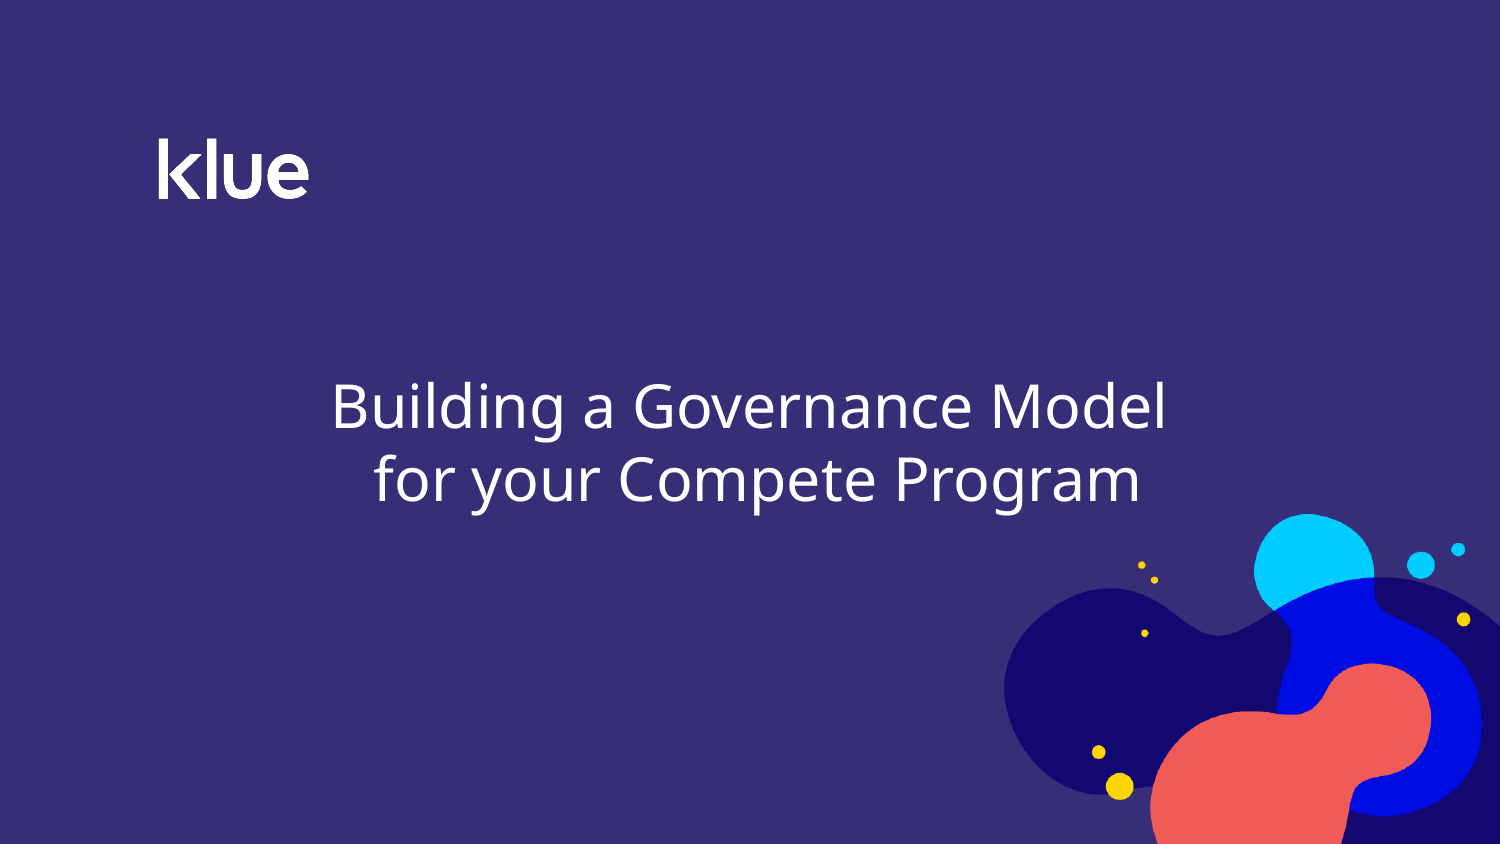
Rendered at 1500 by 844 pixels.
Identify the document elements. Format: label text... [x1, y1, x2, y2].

title Building a Governance Model for your Compete Program [51, 352, 1449, 491]
picture [0, 0, 1500, 844]
